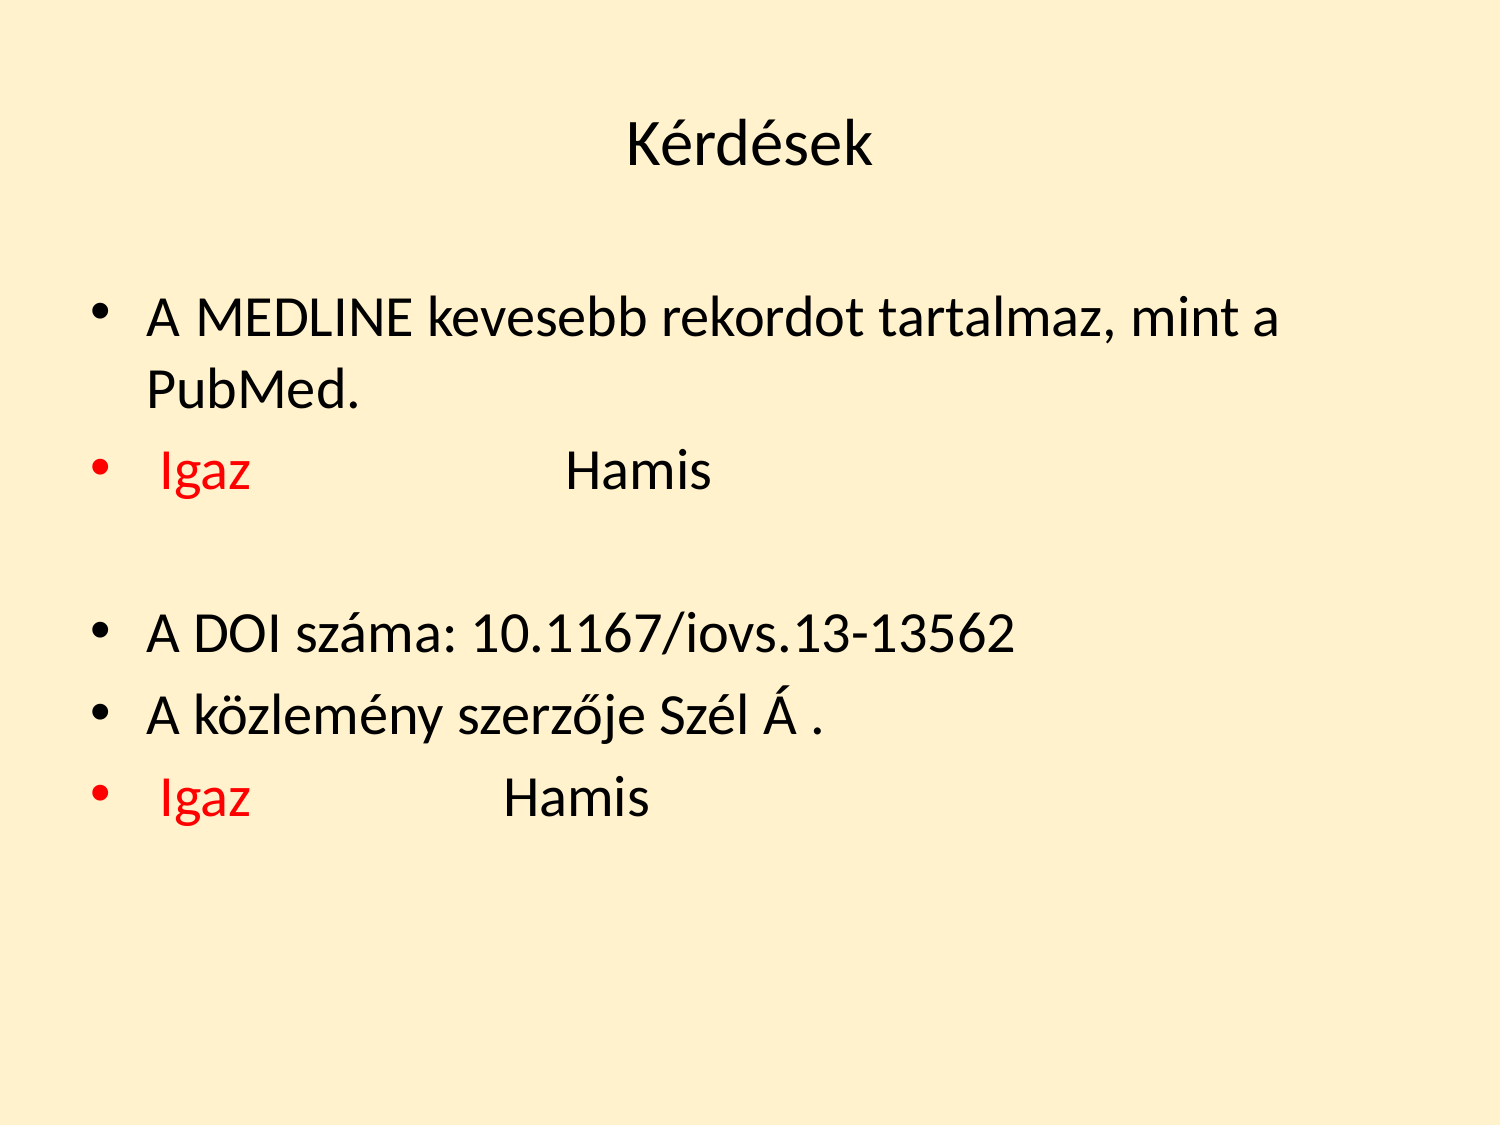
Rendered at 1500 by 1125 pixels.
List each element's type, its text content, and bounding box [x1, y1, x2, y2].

title Kérdések [75, 45, 1425, 233]
list A MEDLINE kevesebb rekordot tartalmaz, mint a PubMed. Igaz Hamis A DOI száma: 10.1167/iovs.13-13562 A közlemény szerzője Szél Á . Igaz Hamis [75, 262, 1425, 1005]
